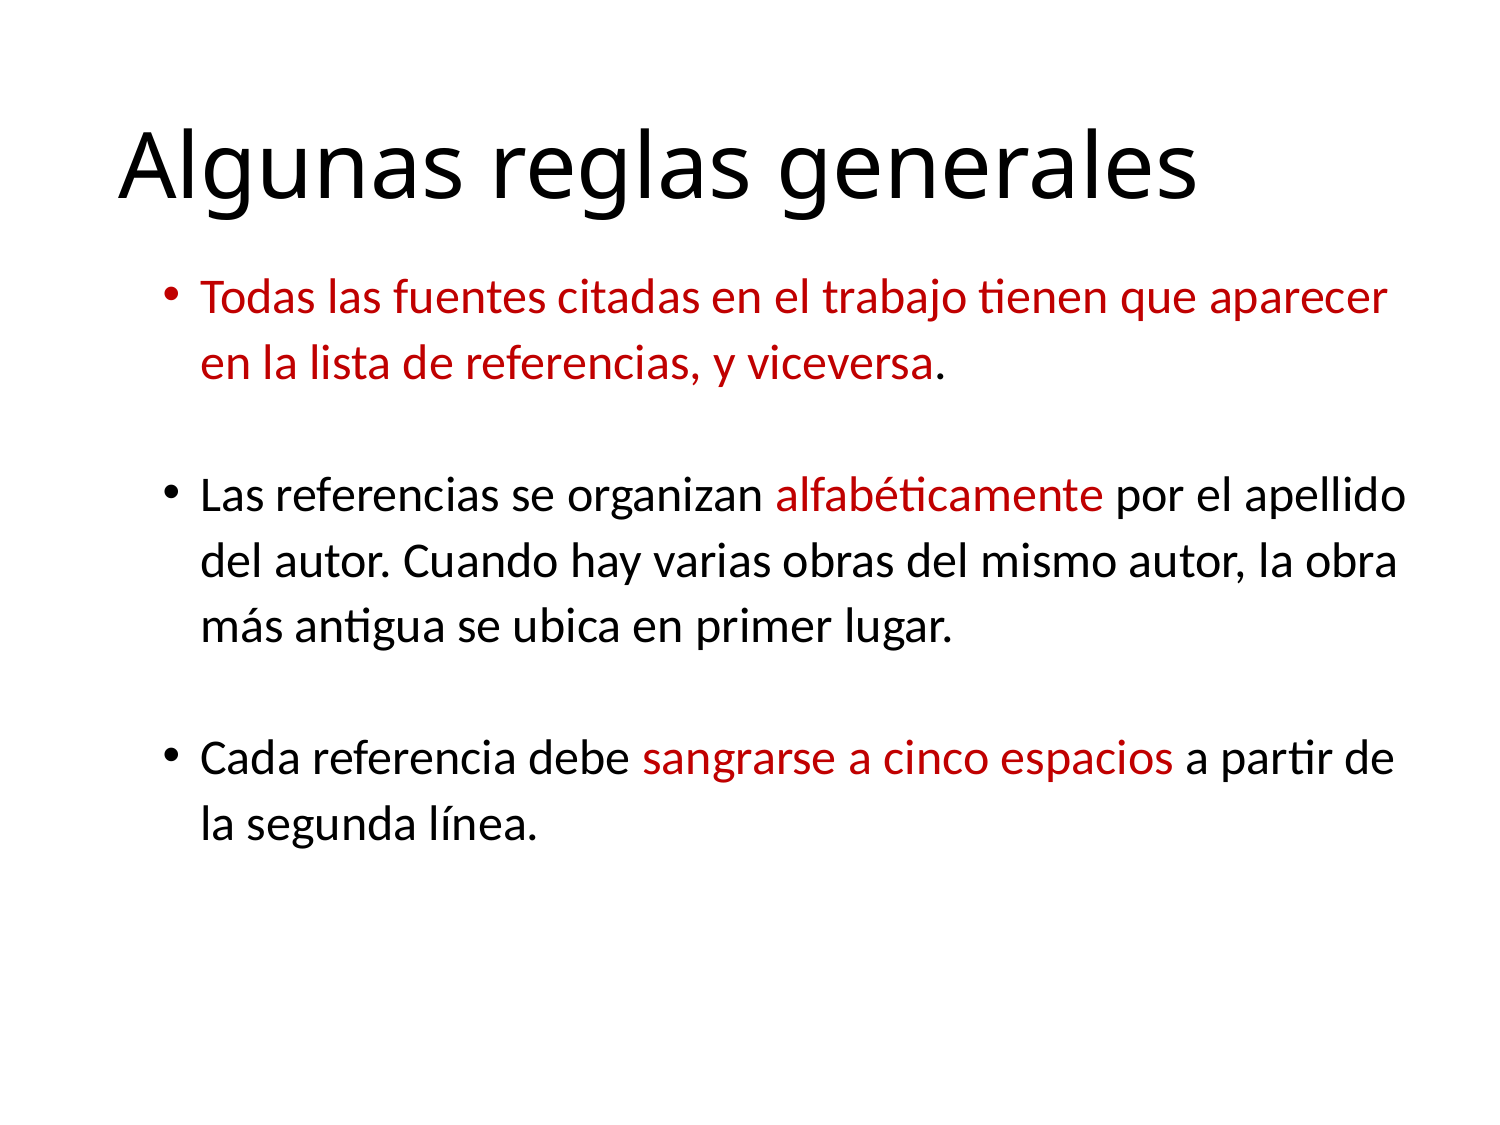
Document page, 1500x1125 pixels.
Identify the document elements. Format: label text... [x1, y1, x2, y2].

title Algunas reglas generales [103, 59, 1397, 278]
list Todas las fuentes citadas en el trabajo tienen que aparecer en la lista de referencias, y viceversa. Las referencias se organizan alfabéticamente por el apellido del autor. Cuando hay varias obras del mismo autor, la obra más antigua se ubica en primer lugar. Cada referencia debe sangrarse a cinco espacios a partir de la segunda línea. [147, 249, 1438, 1013]
